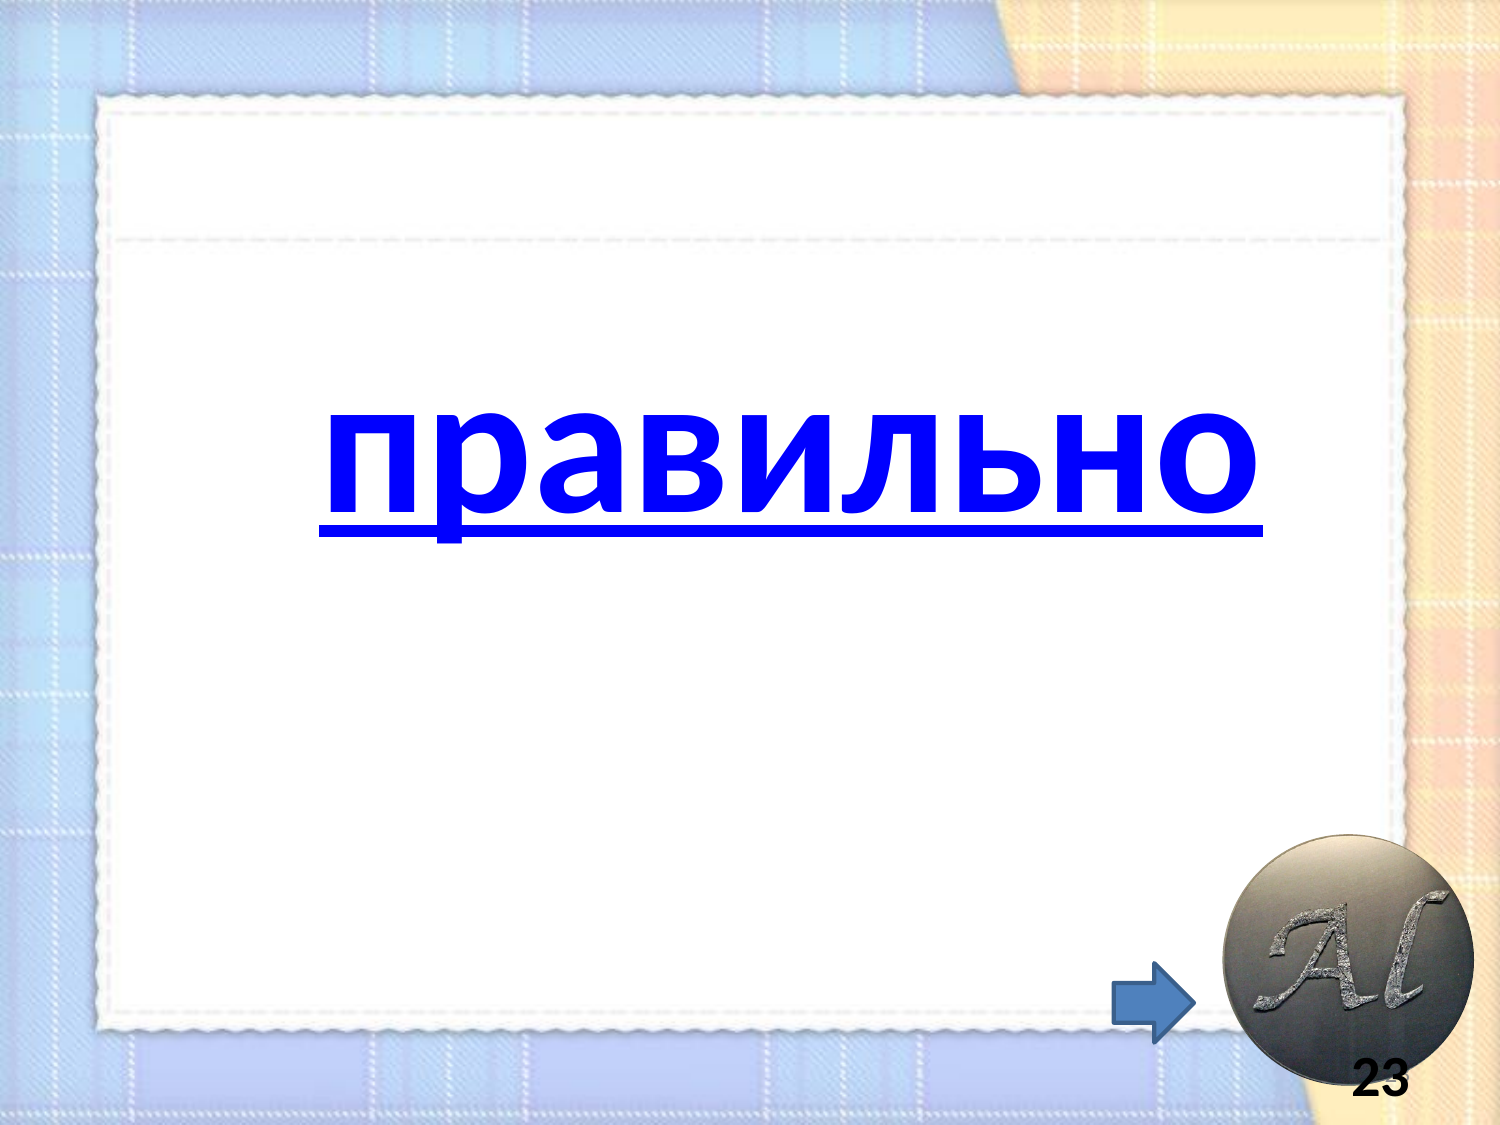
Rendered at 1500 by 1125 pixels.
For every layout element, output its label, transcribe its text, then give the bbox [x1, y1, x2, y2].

picture [0, 0, 1500, 1125]
text_box правильно [304, 304, 1282, 560]
text_box [1111, 961, 1197, 1045]
text_box 23 [1316, 1095, 1425, 1103]
slide_number 23 [1074, 1042, 1316, 1103]
